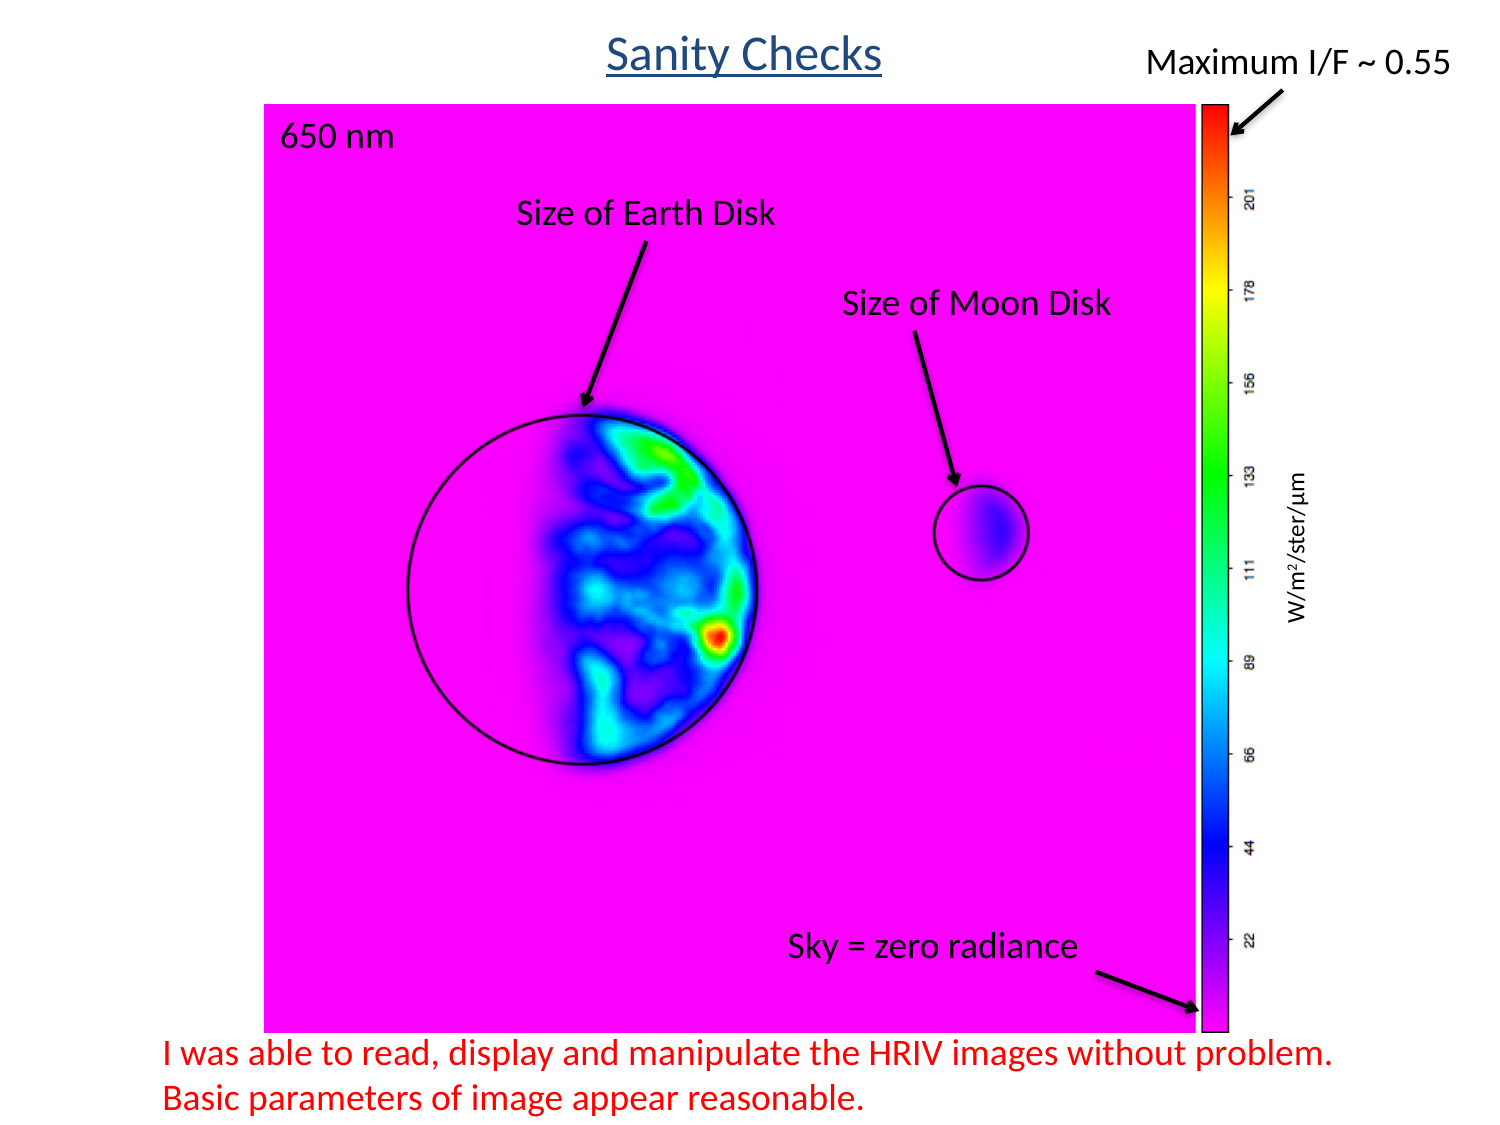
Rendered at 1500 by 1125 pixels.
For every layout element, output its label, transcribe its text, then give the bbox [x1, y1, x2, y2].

text_box Maximum I/F ~ 0.55 [1130, 29, 1467, 90]
text_box W/m2/ster/µm [1271, 468, 1333, 638]
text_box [914, 330, 958, 488]
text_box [1095, 971, 1200, 1012]
text_box Sanity Checks [591, 13, 898, 89]
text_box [1230, 89, 1283, 136]
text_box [582, 240, 647, 408]
text_box I was able to read, display and manipulate the HRIV images without problem. Basic parameters of image appear reasonable. [147, 1020, 1350, 1125]
picture [264, 103, 1257, 1033]
